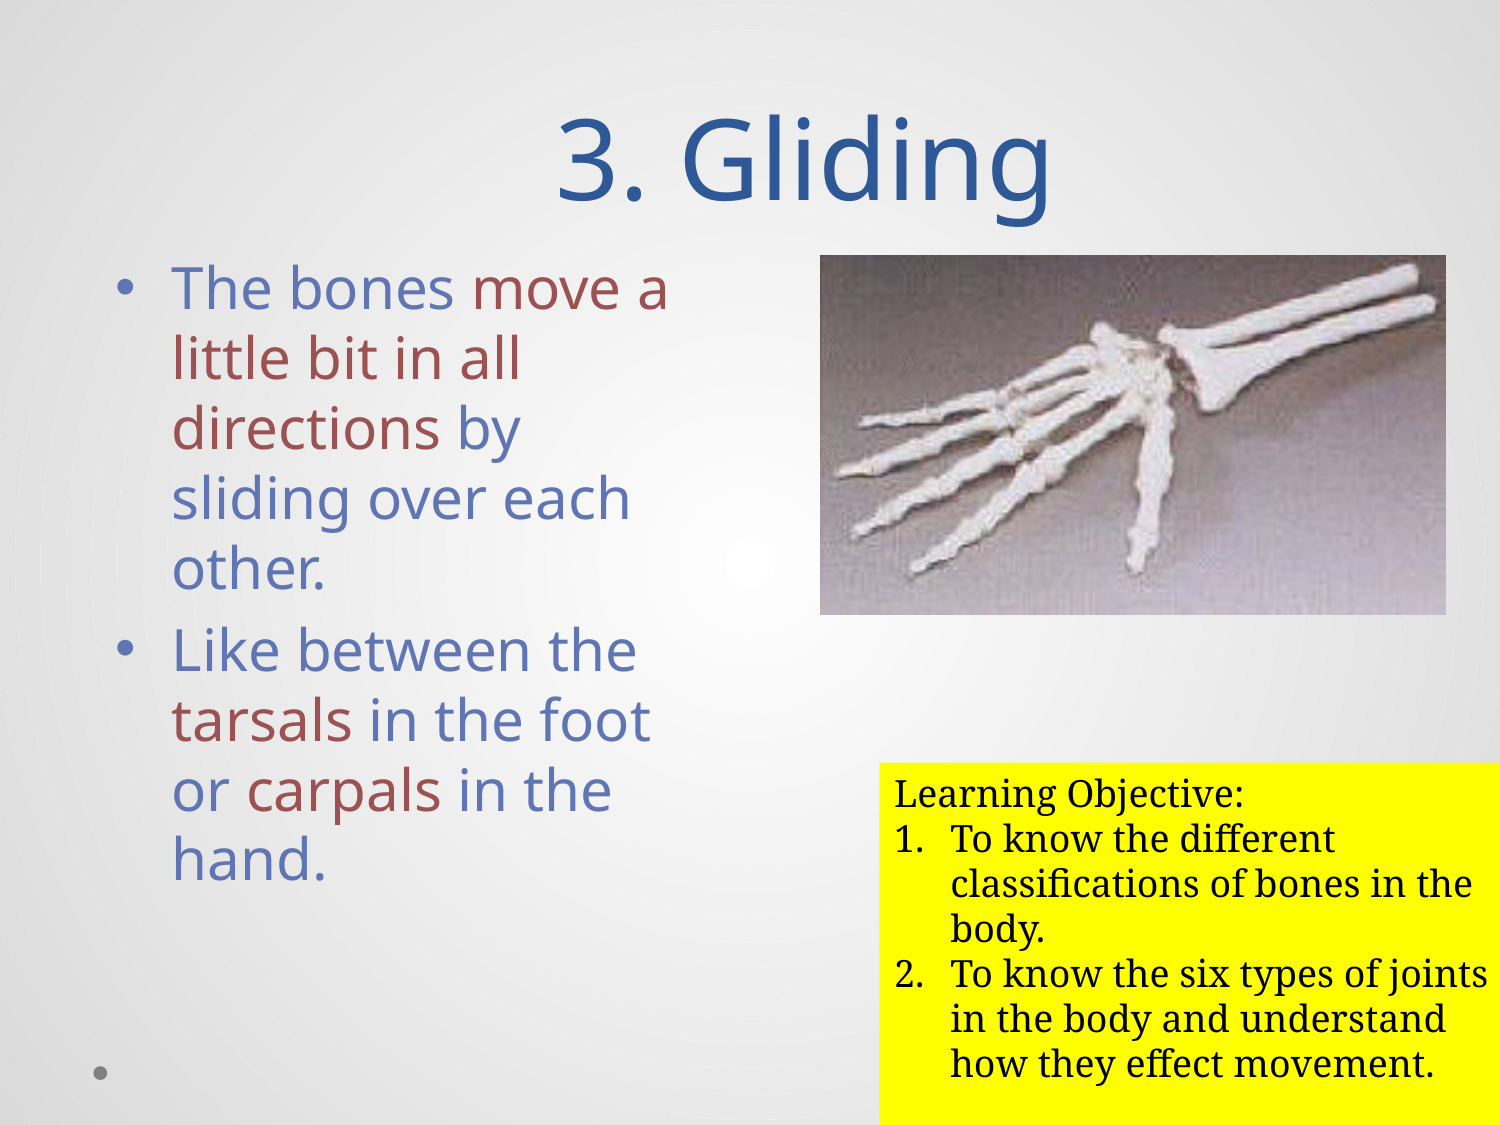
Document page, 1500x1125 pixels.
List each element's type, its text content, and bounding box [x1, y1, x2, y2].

title 3. Gliding [183, 42, 1458, 231]
list The bones move a little bit in all directions by sliding over each other. Like between the tarsals in the foot or carpals in the hand. [100, 243, 726, 699]
list The bones move a little bit in all directions by sliding over each other. Like between the tarsals in the foot or carpals in the hand. [100, 700, 726, 919]
text_box Learning Objective: To know the different classifications of bones in the body. To know the six types of joints in the body and understand how they effect movement. [879, 762, 1500, 1125]
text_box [820, 255, 1447, 616]
